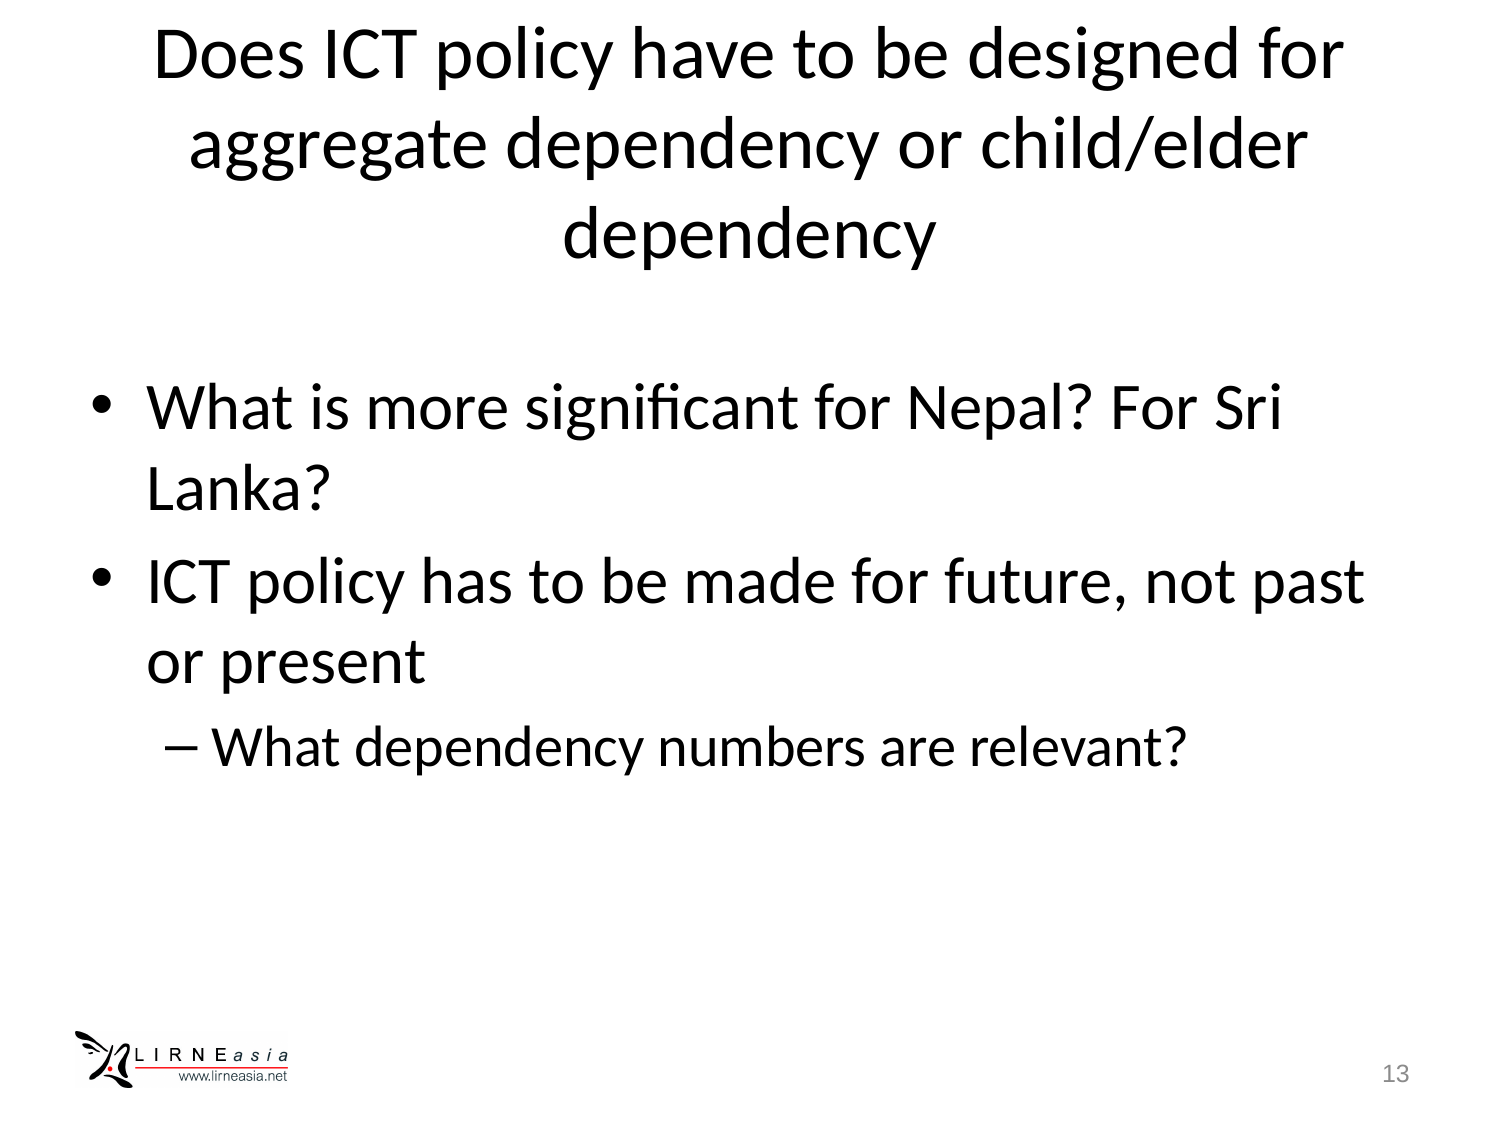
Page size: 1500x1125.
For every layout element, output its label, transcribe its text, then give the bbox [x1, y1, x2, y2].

list What is more significant for Nepal? For Sri Lanka? ICT policy has to be made for future, not past or present What dependency numbers are relevant? [74, 262, 1426, 1006]
slide_number 13 [1074, 1042, 1425, 1103]
title Does ICT policy have to be designed for aggregate dependency or child/elder dependency [74, 44, 1426, 233]
picture [75, 1031, 288, 1088]
